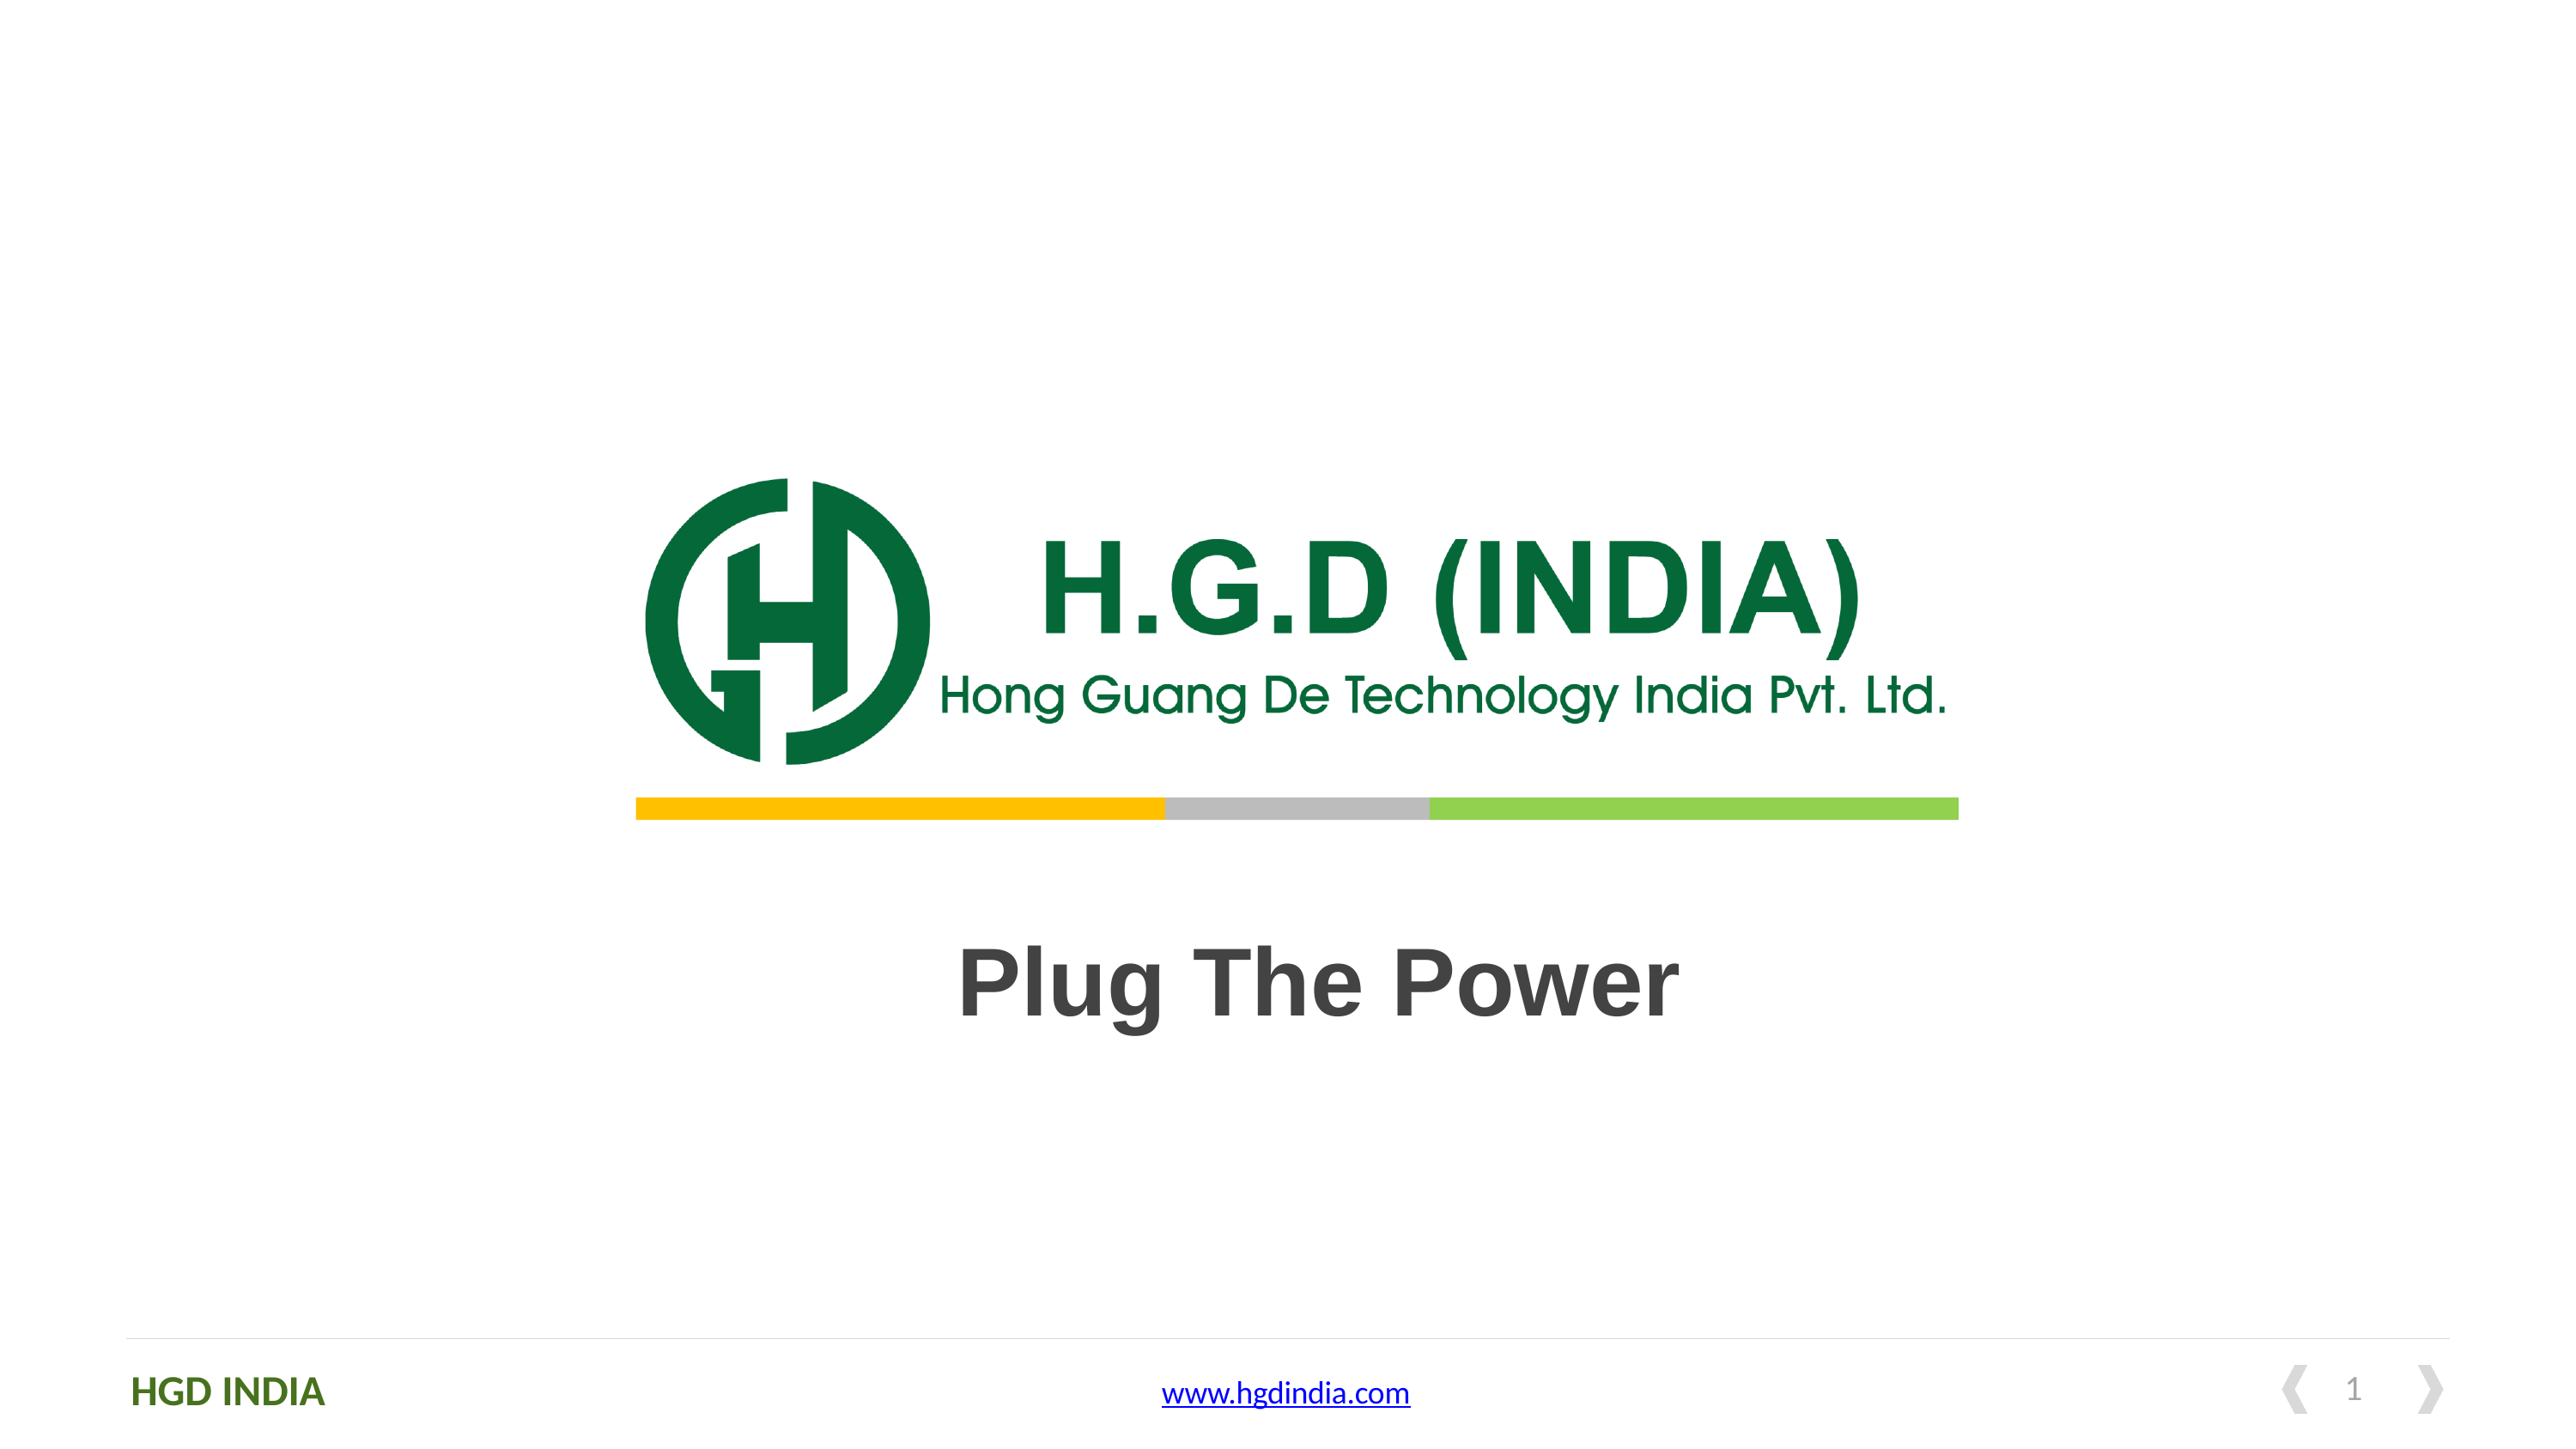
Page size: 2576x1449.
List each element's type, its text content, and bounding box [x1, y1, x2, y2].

footer HGD INDIA [129, 1371, 329, 1449]
text_box www.hgdindia.com [1159, 1377, 1416, 1410]
title Plug The Power [955, 918, 1684, 1162]
picture [645, 478, 1945, 765]
slide_number 10 [2339, 1372, 2387, 1449]
